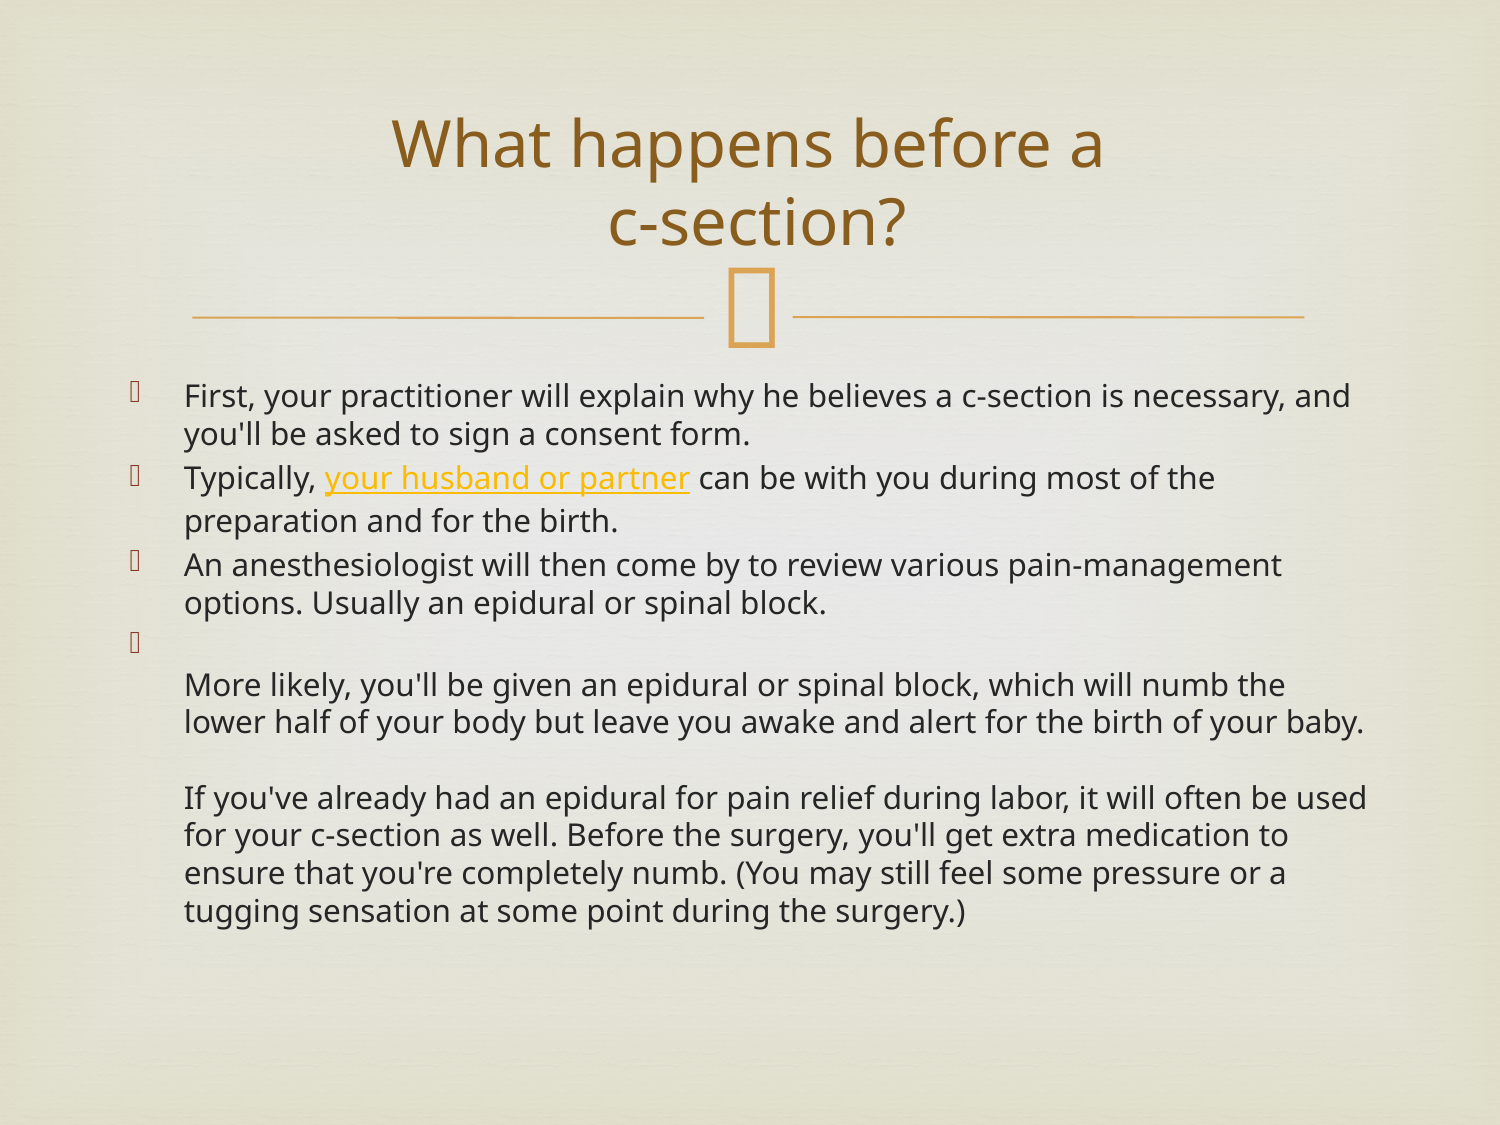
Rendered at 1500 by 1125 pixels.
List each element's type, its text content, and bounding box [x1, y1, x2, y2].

title What happens before a c-section? [112, 93, 1386, 267]
list First, your practitioner will explain why he believes a c-section is necessary, and you'll be asked to sign a consent form. Typically, your husband or partner can be with you during most of the preparation and for the birth. An anesthesiologist will then come by to review various pain-management options. Usually an epidural or spinal block. More likely, you'll be given an epidural or spinal block, which will numb the lower half of your body but leave you awake and alert for the birth of your baby. If you've already had an epidural for pain relief during labor, it will often be used for your c-section as well. Before the surgery, you'll get extra medication to ensure that you're completely numb. (You may still feel some pressure or a tugging sensation at some point during the surgery.) [114, 368, 1386, 1005]
